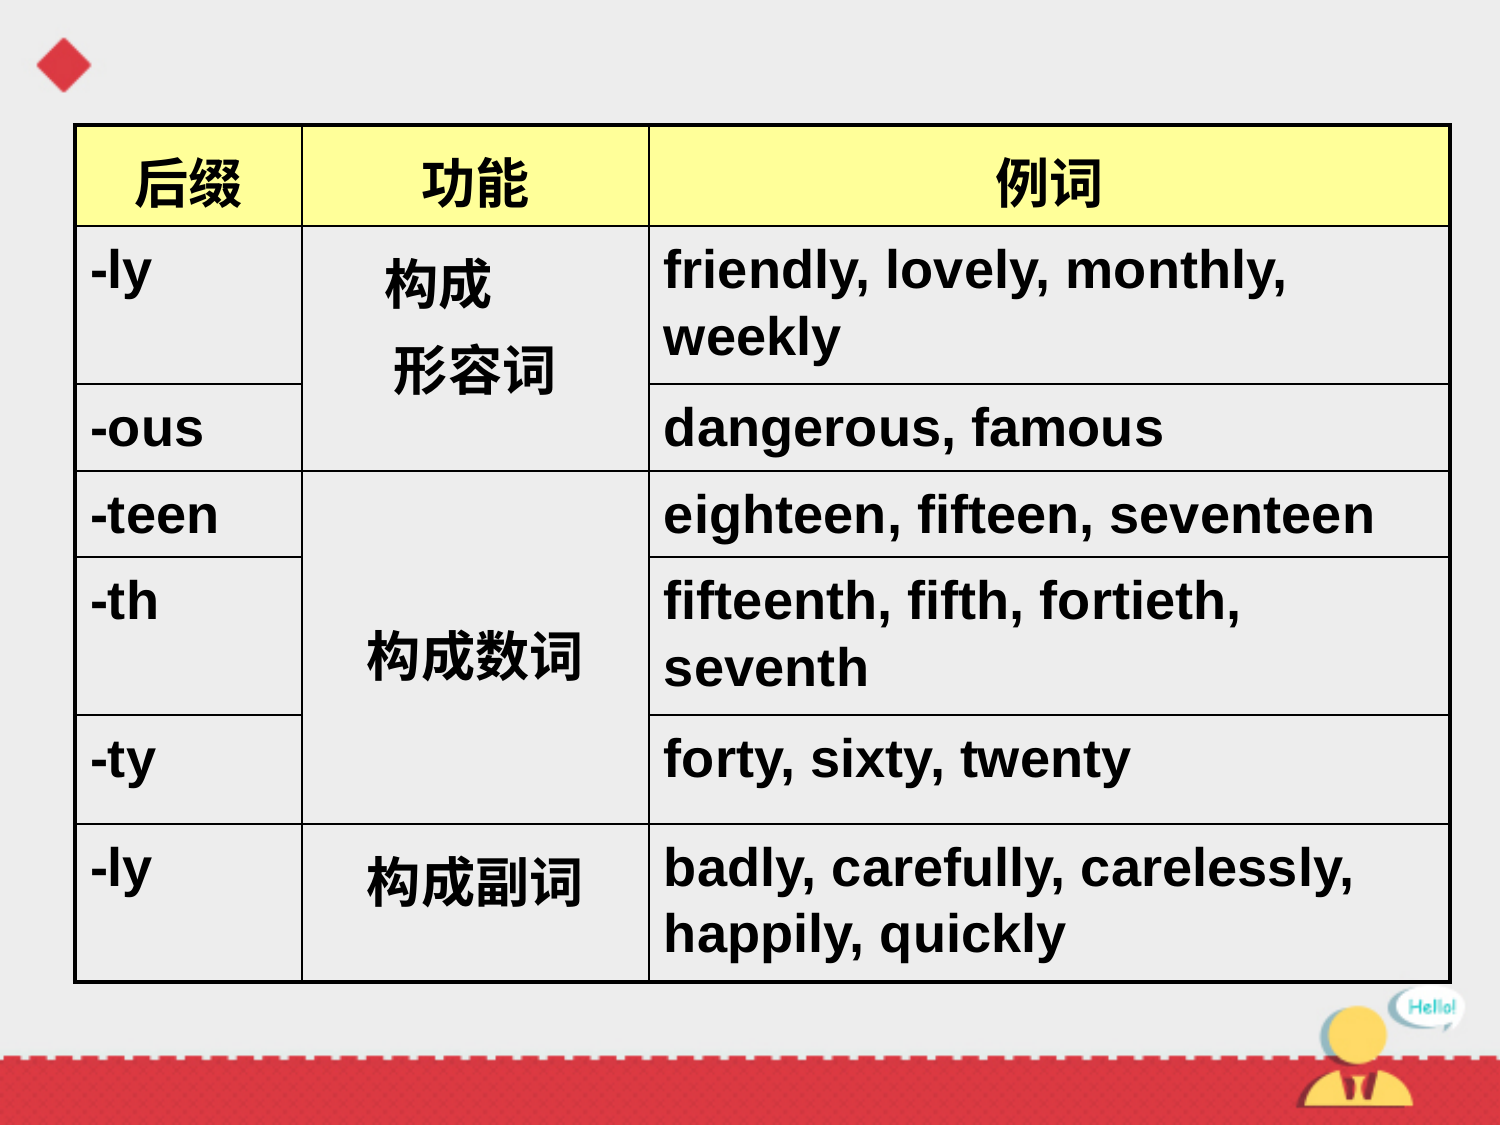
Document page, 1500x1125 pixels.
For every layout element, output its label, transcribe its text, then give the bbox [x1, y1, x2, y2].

table_cell -teen [77, 472, 301, 556]
table_cell -ty [77, 716, 301, 823]
table_header 后缀 [77, 127, 301, 225]
table_cell forty, sixty, twenty [650, 716, 1448, 823]
table_cell -ly [77, 825, 301, 980]
table_header 例词 [650, 127, 1448, 225]
table_cell eighteen, fifteen, seventeen [650, 472, 1448, 556]
table_cell -ly [77, 227, 301, 383]
picture [0, 0, 1500, 1125]
table_header 功能 [303, 127, 648, 225]
table_cell badly, carefully, carelessly, happily, quickly [650, 825, 1448, 980]
table_cell 构成 形容词 [303, 227, 648, 470]
table_cell friendly, lovely, monthly, weekly [650, 227, 1448, 383]
table_cell -ous [77, 385, 301, 470]
table_cell fifteenth, fifth, fortieth, seventh [650, 558, 1448, 714]
table_cell 构成数词 [303, 472, 648, 823]
table_cell -th [77, 558, 301, 714]
table_cell dangerous, famous [650, 385, 1448, 470]
table_cell 构成副词 [303, 825, 648, 980]
